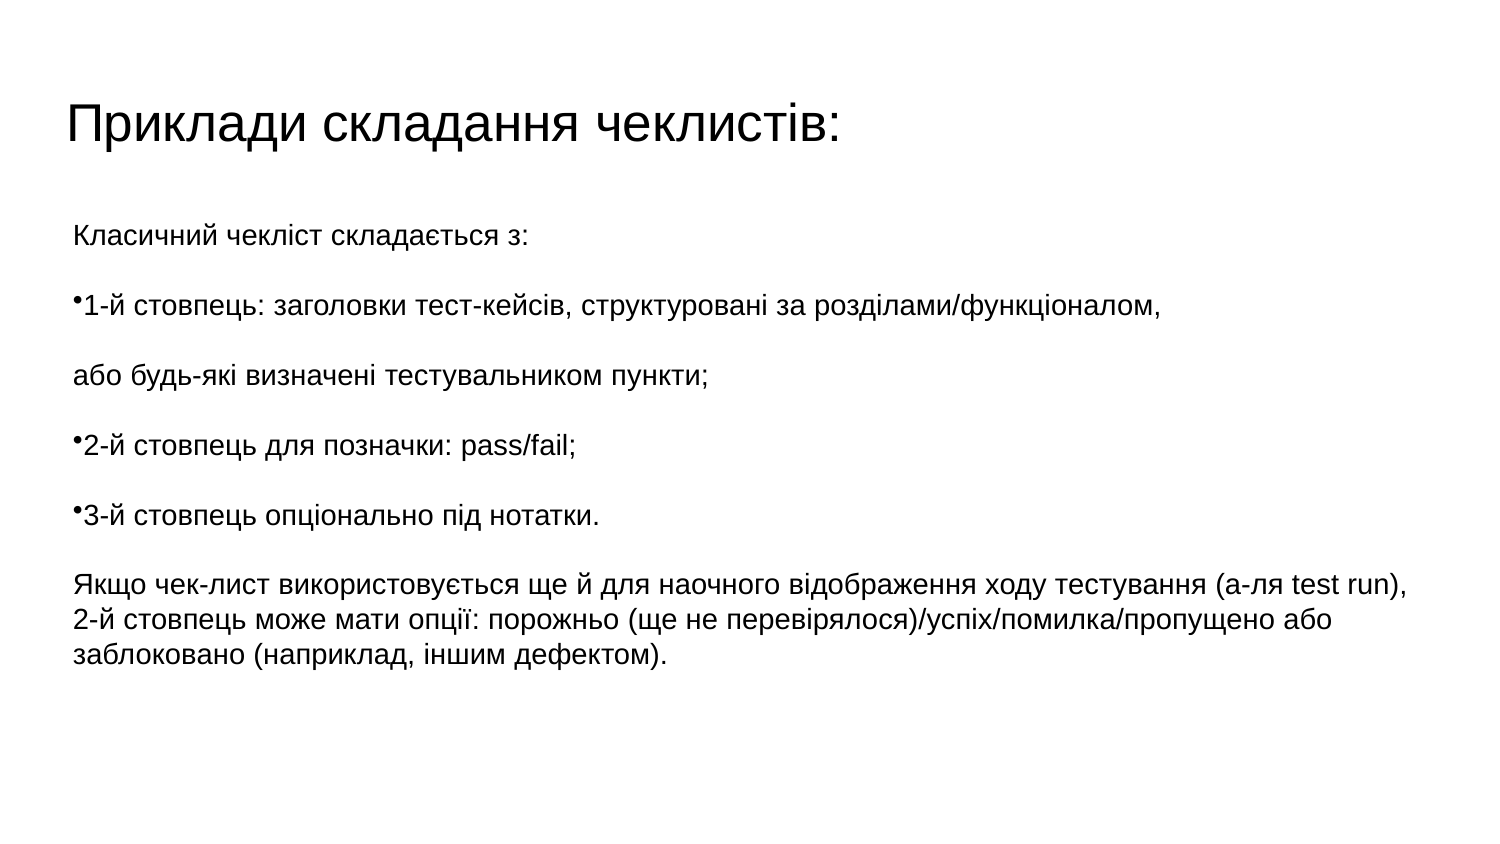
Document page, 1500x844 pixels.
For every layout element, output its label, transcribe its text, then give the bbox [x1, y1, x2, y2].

title Приклади складання чеклистів: [51, 72, 1449, 167]
list Класичний чекліст складається з: 1-й стовпець: заголовки тест-кейсів, структуровані за розділами/функціоналом, або будь-які визначені тестувальником пункти; 2-й стовпець для позначки: pass/fail; 3-й стовпець опціонально під нотатки. Якщо чек-лист використовується ще й для наочного відображення ходу тестування (а-ля test run), 2-й стовпець може мати опції: порожньо (ще не перевірялося)/успіх/помилка/пропущено або заблоковано (наприклад, іншим дефектом). [57, 198, 1443, 689]
